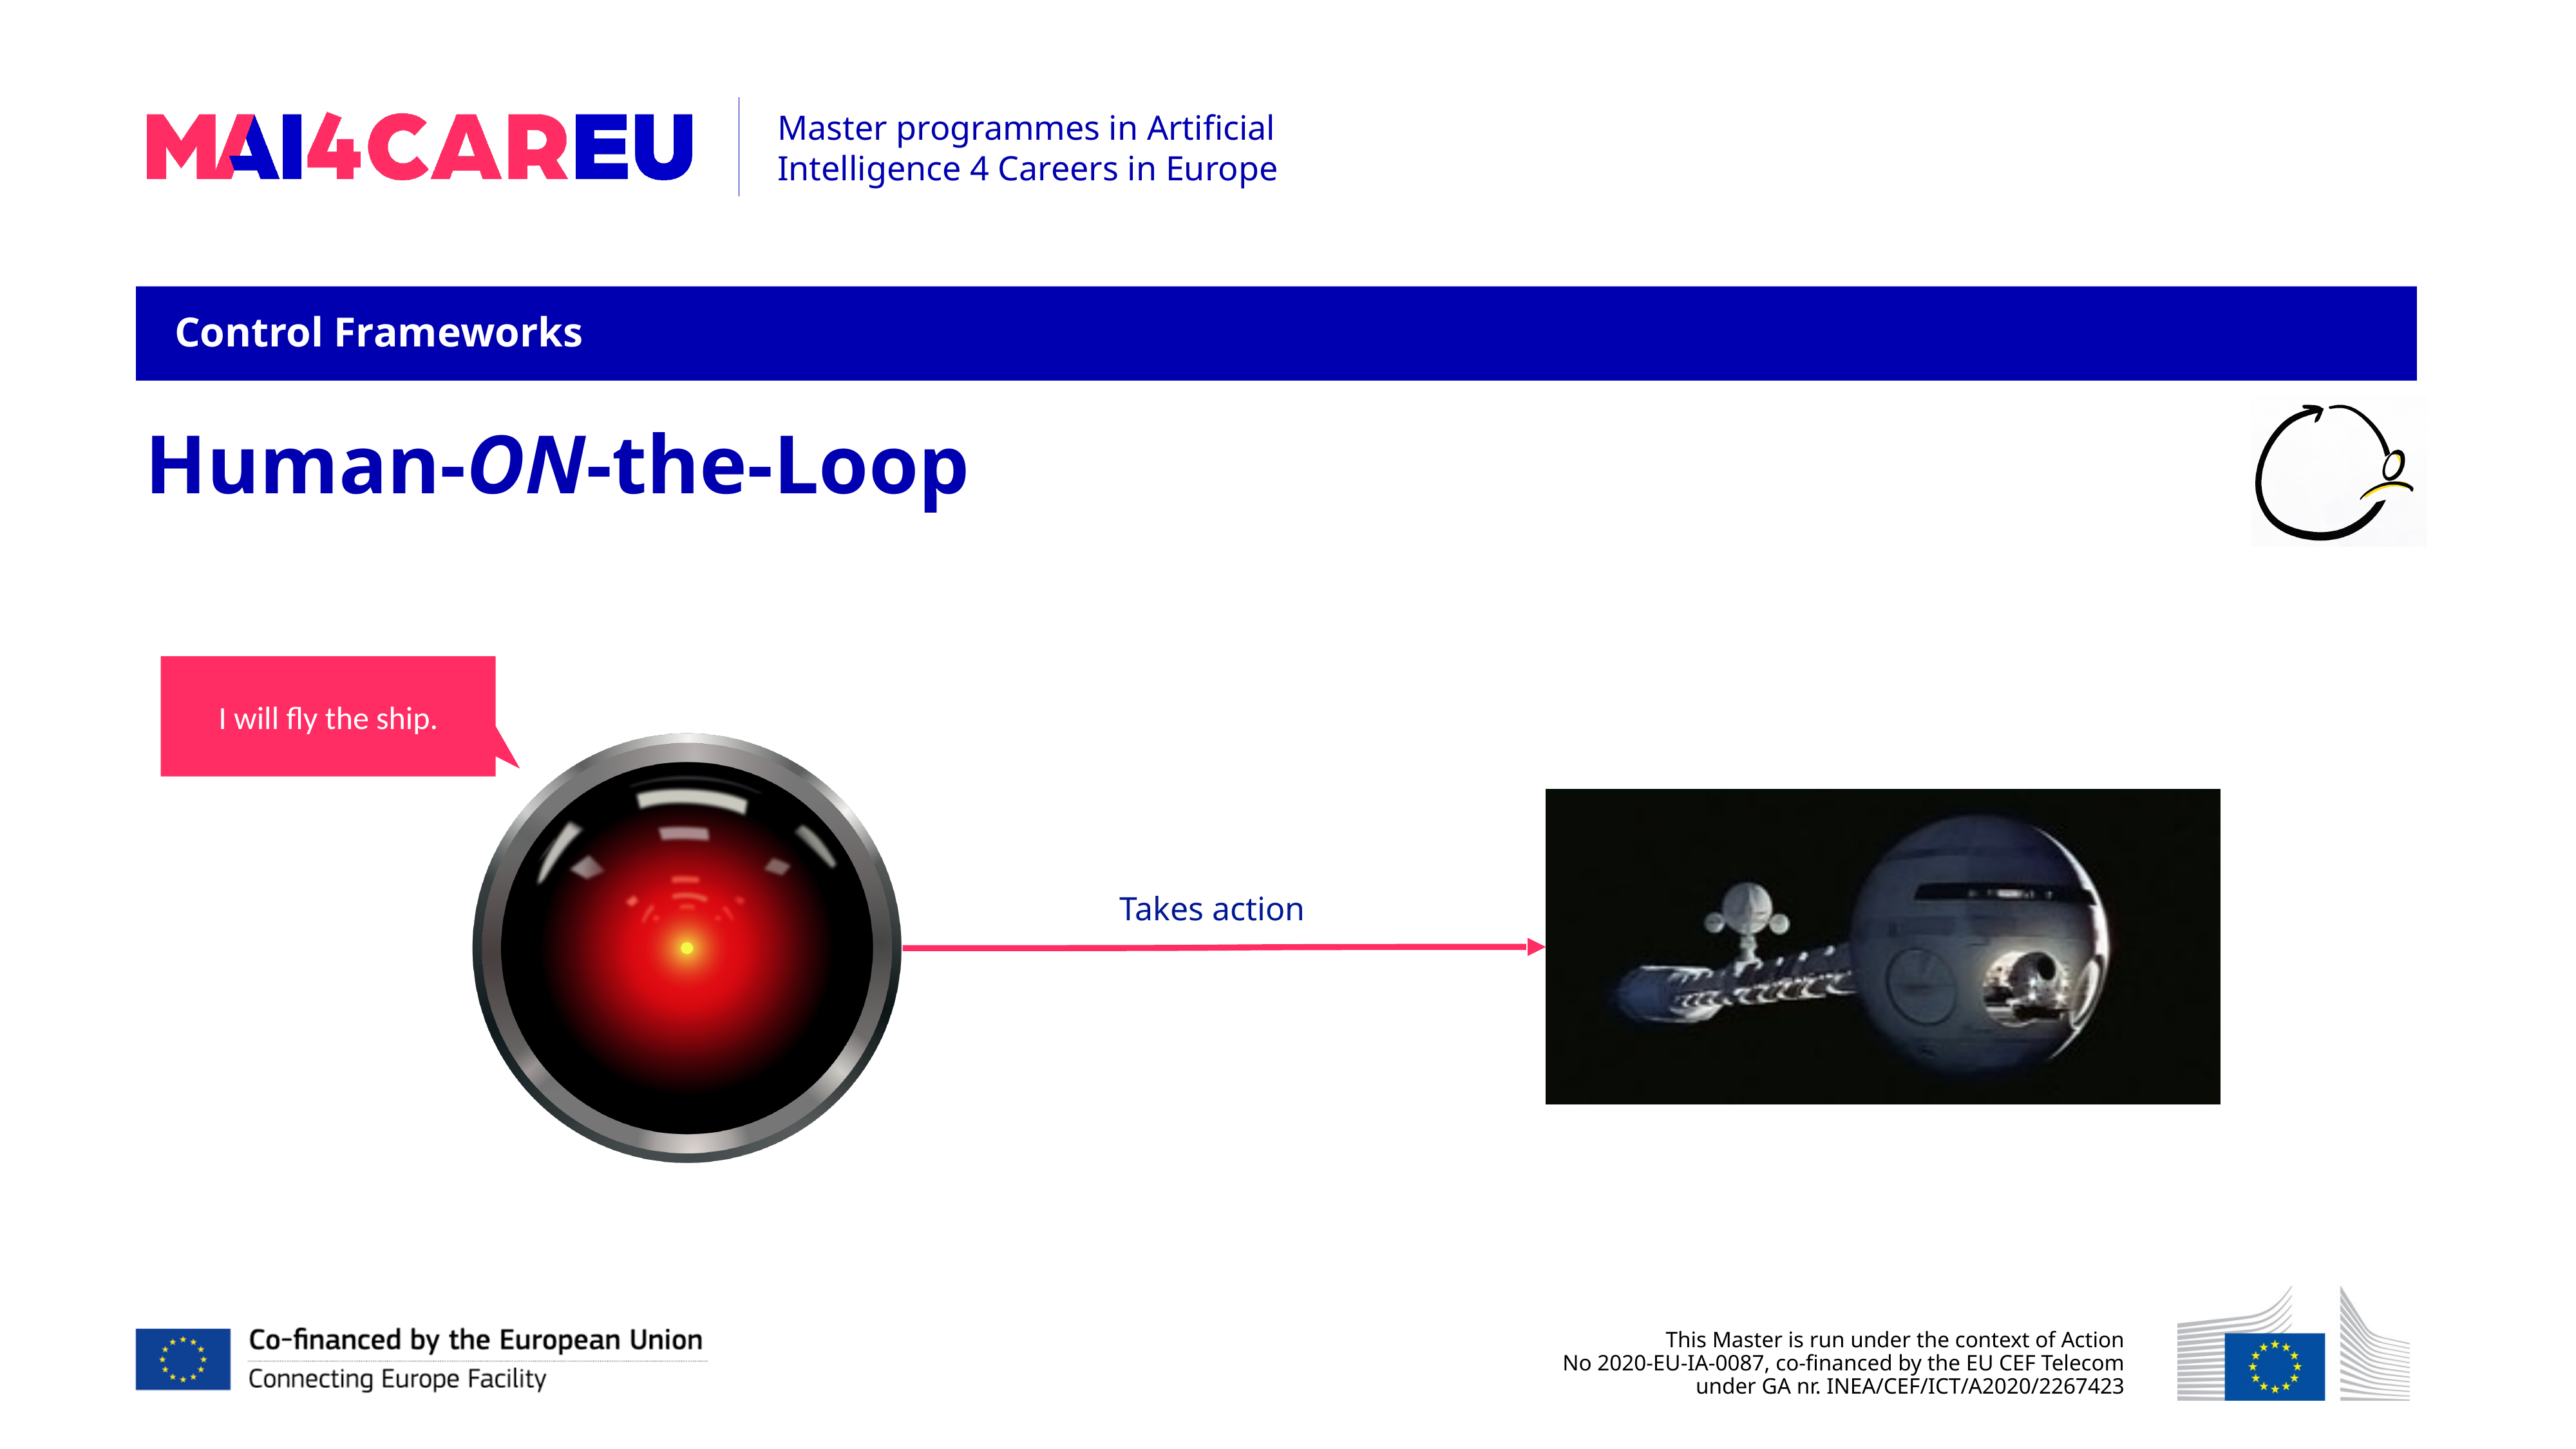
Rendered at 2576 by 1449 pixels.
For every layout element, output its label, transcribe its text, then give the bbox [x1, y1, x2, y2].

list Human-ON-the-Loop [136, 411, 2251, 531]
picture [2251, 395, 2427, 547]
picture [147, 111, 692, 180]
picture [124, 1319, 713, 1399]
picture [1546, 789, 2221, 1104]
text_box Takes action [903, 883, 1546, 932]
list Control Frameworks [136, 286, 2417, 381]
picture [471, 732, 903, 1164]
text_box I will fly the ship. [160, 655, 500, 777]
picture [2177, 1285, 2410, 1401]
